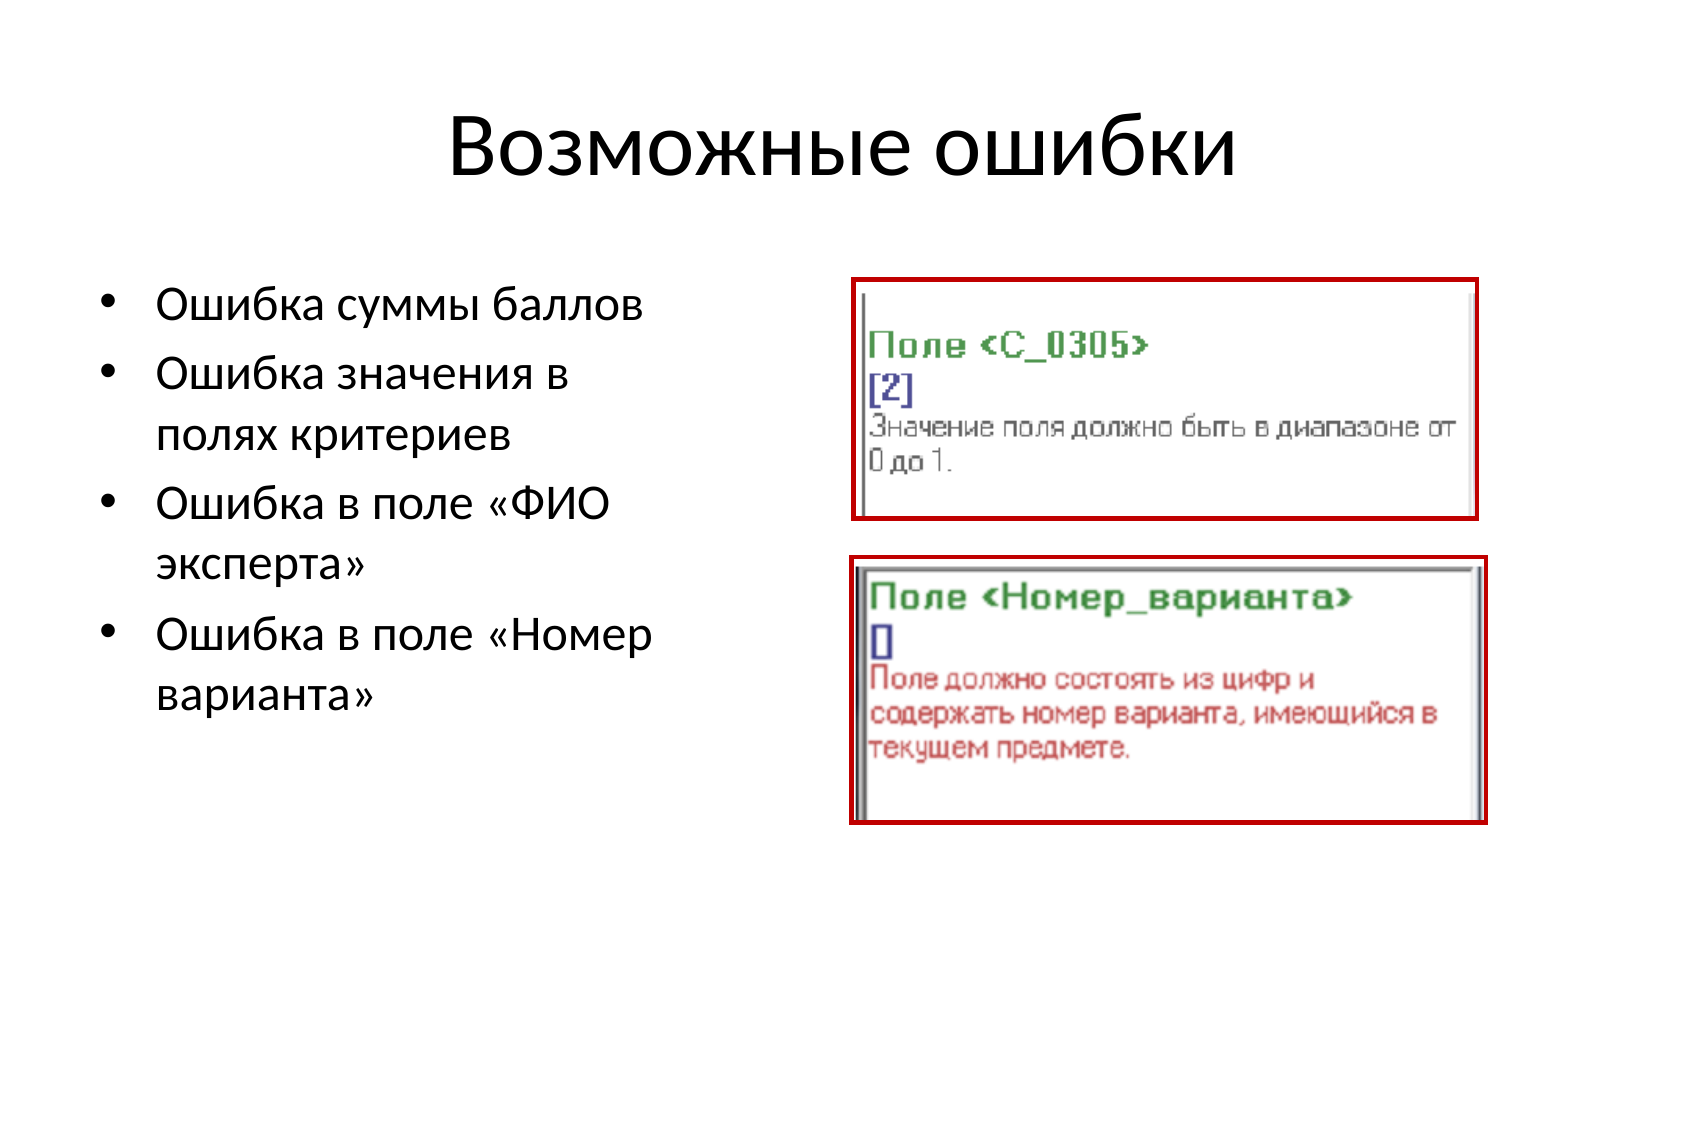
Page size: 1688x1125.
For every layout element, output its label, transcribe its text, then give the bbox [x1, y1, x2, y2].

title Возможные ошибки [84, 44, 1604, 233]
picture [853, 559, 1484, 821]
picture [855, 281, 1475, 517]
list Ошибка суммы баллов Ошибка значения в полях критериев Ошибка в поле «ФИО эксперта» Ошибка в поле «Номер варианта» [84, 262, 690, 1006]
